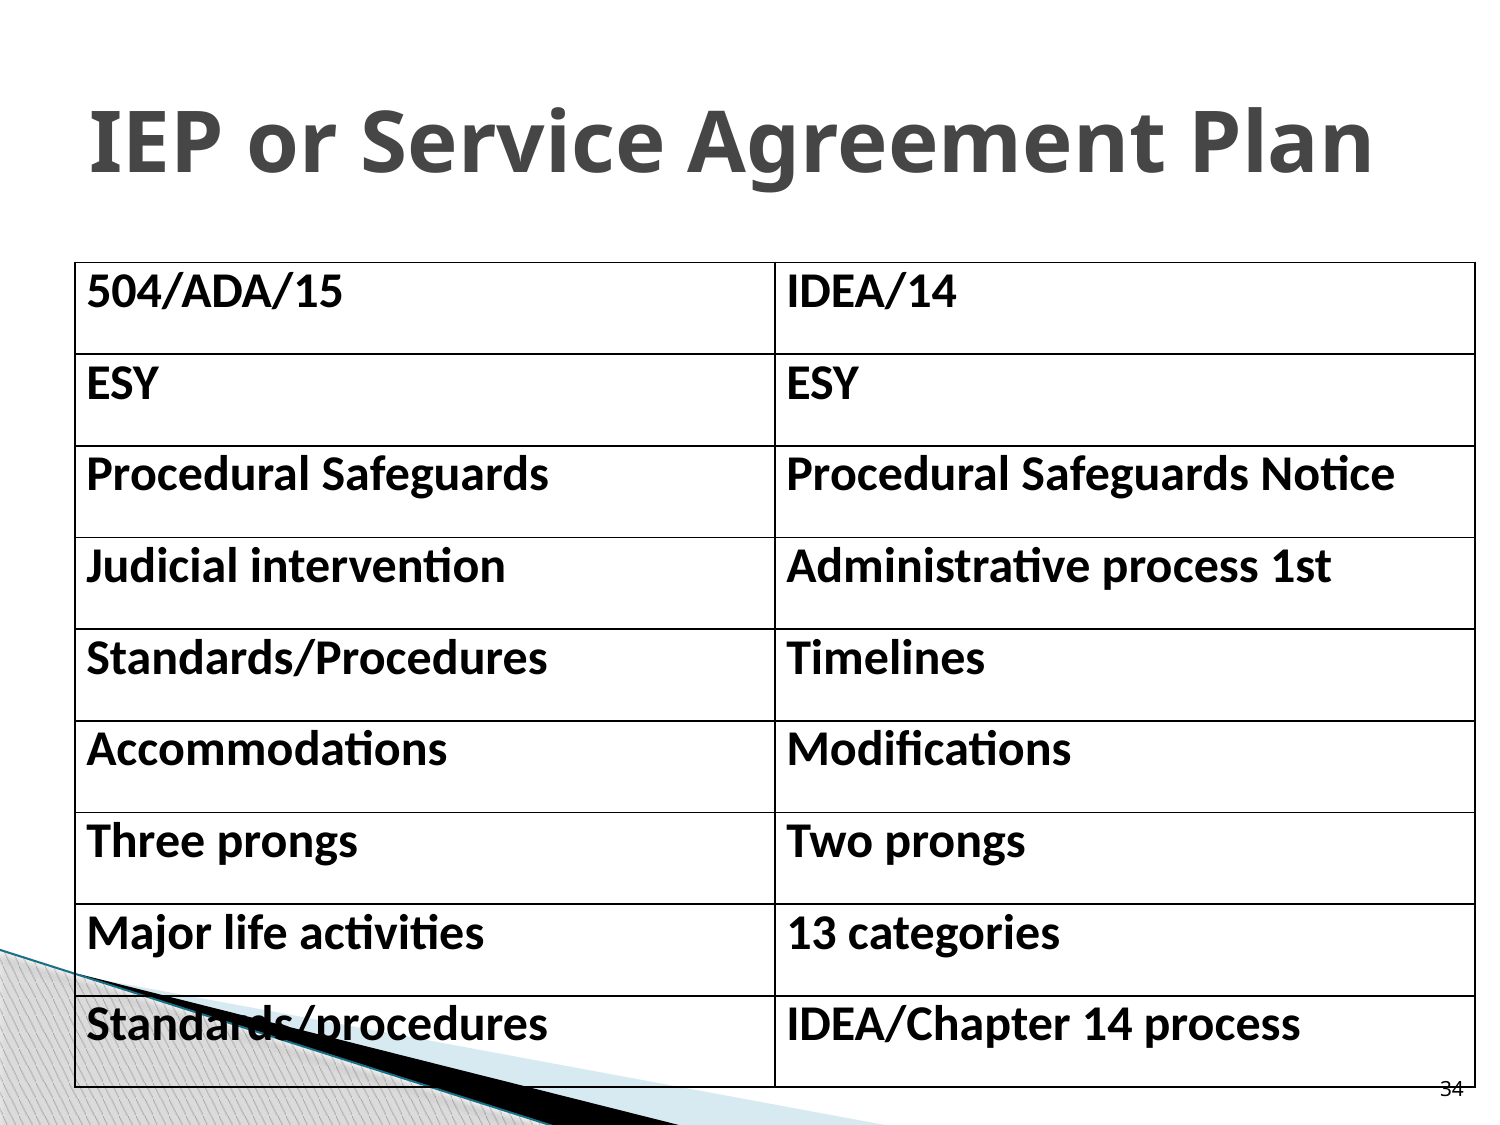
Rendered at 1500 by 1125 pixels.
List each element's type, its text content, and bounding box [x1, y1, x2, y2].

table_cell ESY [776, 355, 1474, 445]
table_cell Modifications [776, 722, 1474, 812]
table_cell ESY [76, 355, 774, 445]
table_cell Accommodations [76, 722, 774, 812]
table_cell Two prongs [776, 813, 1474, 903]
slide_number 34 [1418, 1051, 1479, 1112]
table_header IDEA/14 [776, 263, 1474, 353]
title IEP or Service Agreement Plan [75, 45, 1425, 233]
table_cell Standards/procedures [76, 997, 774, 1086]
table_cell 13 categories [776, 905, 1474, 995]
table_cell Timelines [776, 630, 1474, 720]
table_cell Procedural Safeguards Notice [776, 447, 1474, 537]
table_cell Judicial intervention [76, 538, 774, 628]
table_cell Administrative process 1st [776, 538, 1474, 628]
table_cell Major life activities [76, 905, 774, 995]
table_header 504/ADA/15 [76, 263, 774, 353]
table_cell Three prongs [76, 813, 774, 903]
table_cell Standards/Procedures [76, 630, 774, 720]
table_cell Procedural Safeguards [76, 447, 774, 537]
table_cell IDEA/Chapter 14 process [776, 997, 1474, 1086]
